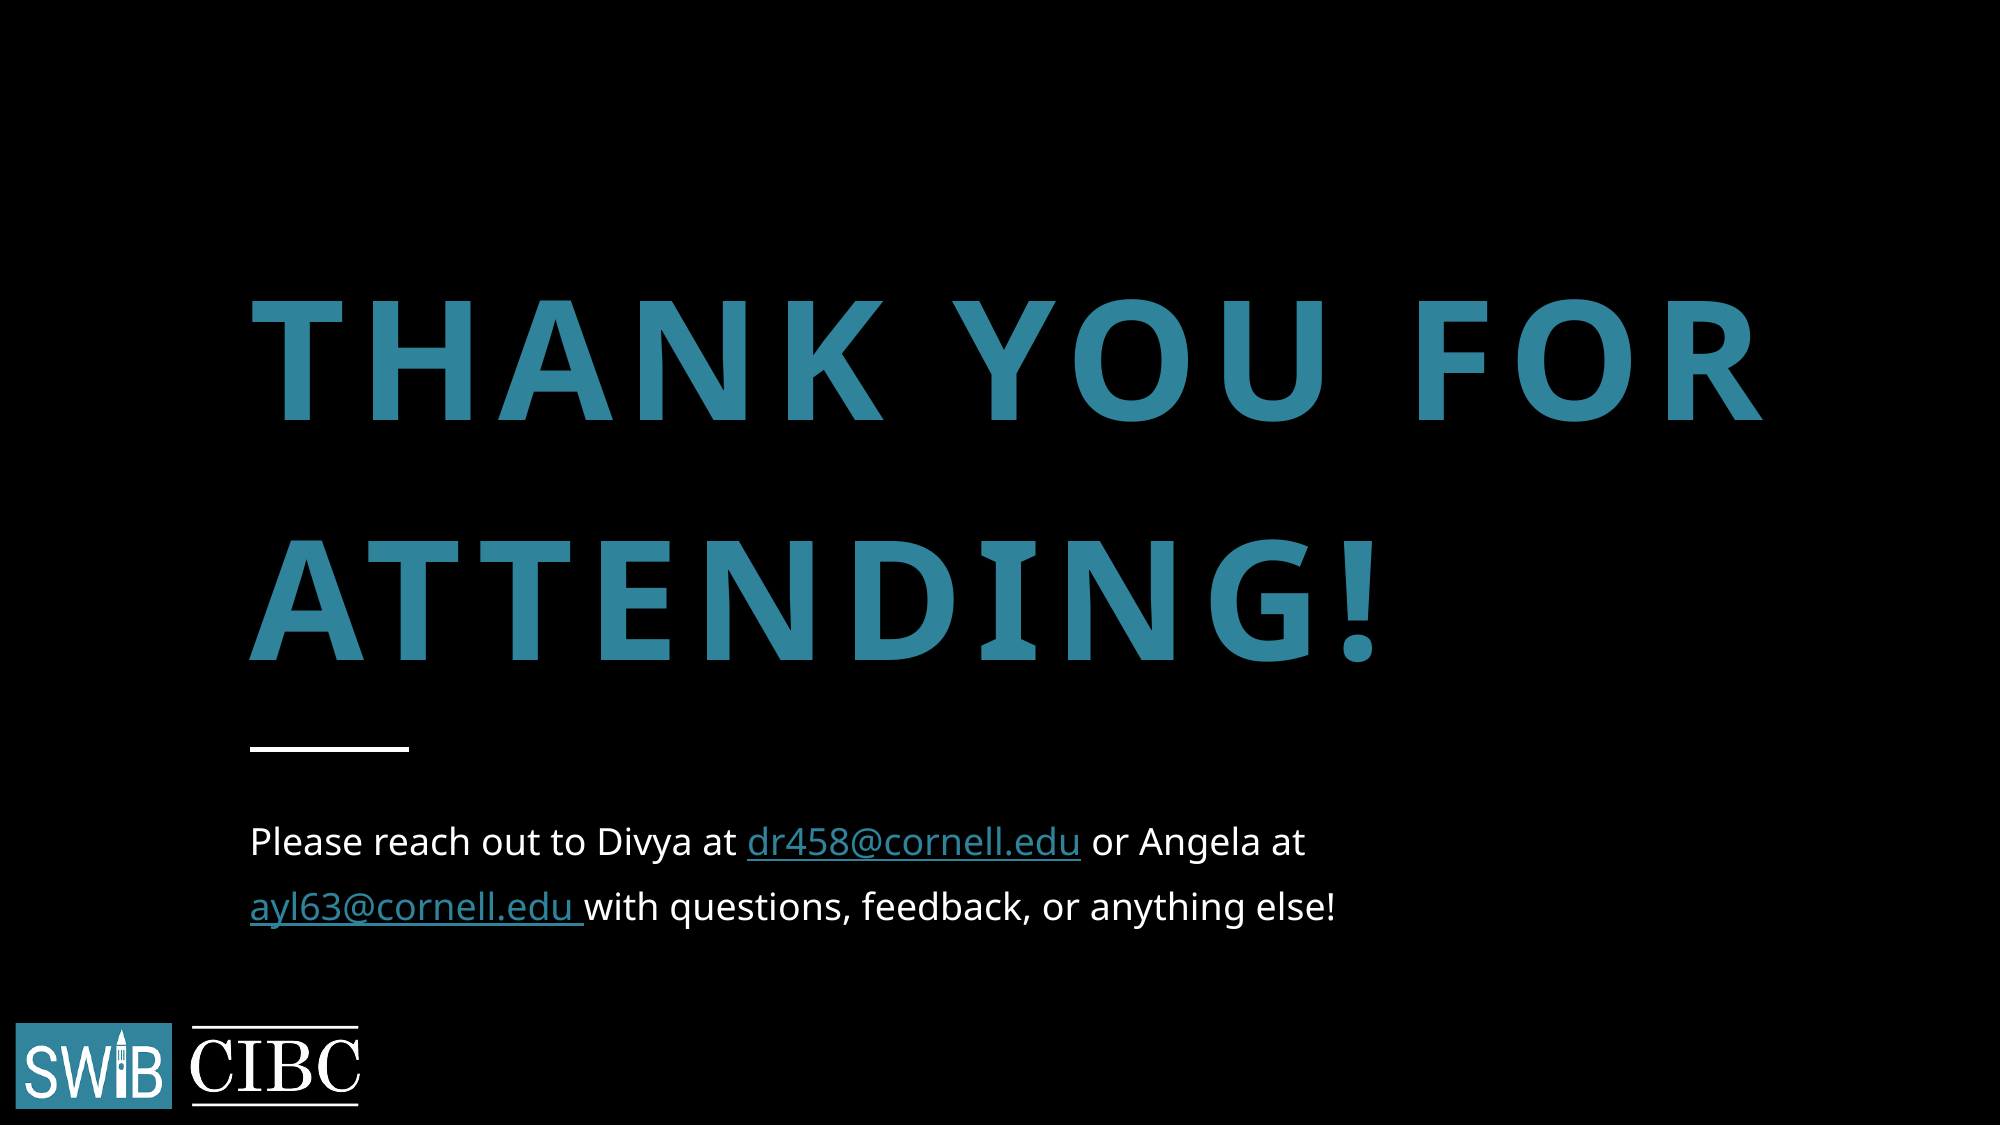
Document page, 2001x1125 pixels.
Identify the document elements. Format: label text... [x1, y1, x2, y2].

picture [188, 1023, 363, 1108]
subtitle Please reach out to Divya at dr458@cornell.edu or Angela at ayl63@cornell.edu with questions, feedback, or anything else! [234, 795, 1500, 974]
picture [15, 1023, 172, 1109]
title Thank you for attending! [234, 166, 1799, 702]
